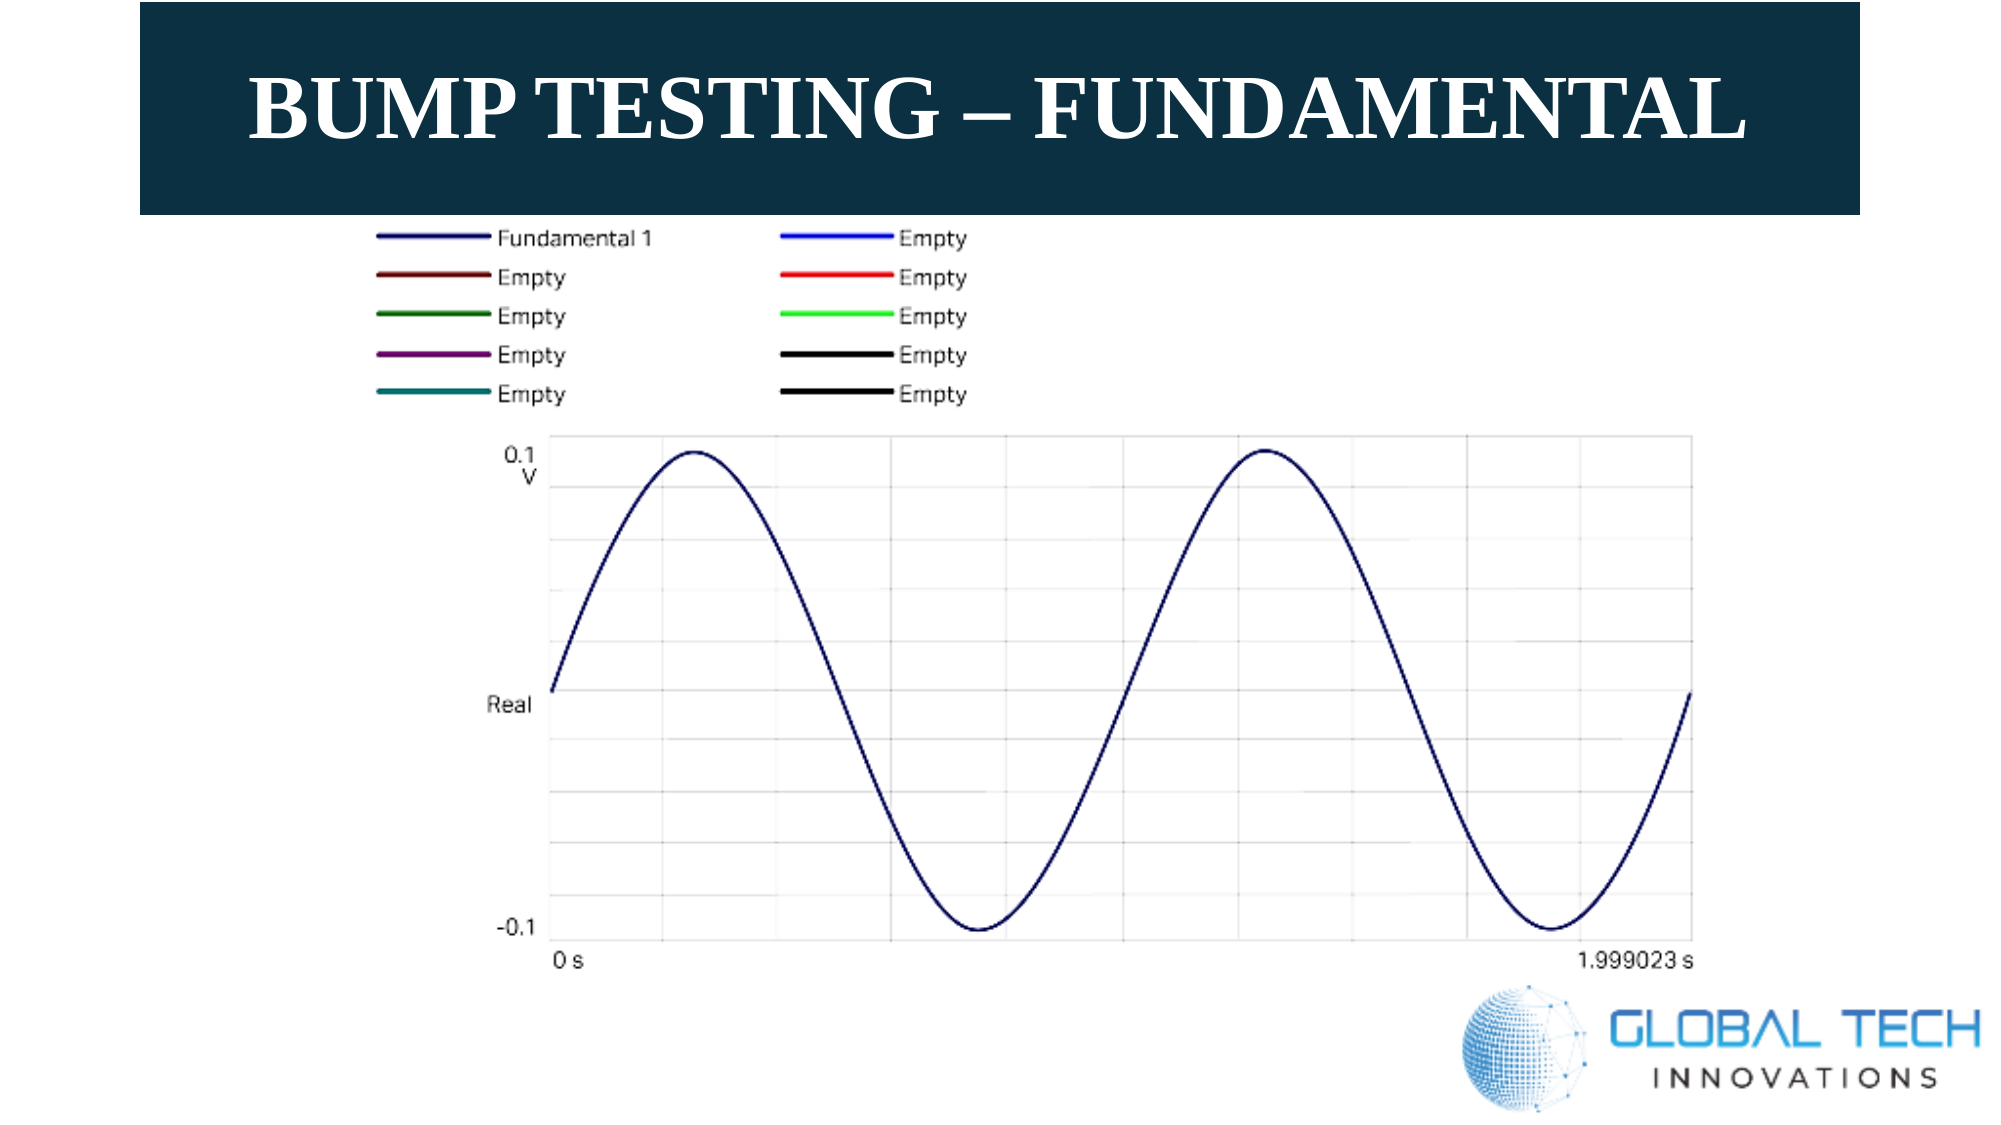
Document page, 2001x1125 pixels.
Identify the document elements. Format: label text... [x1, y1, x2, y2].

picture [1450, 984, 2000, 1125]
title BUMP TESTING – FUNDAMENTAL [135, 0, 1865, 219]
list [367, 216, 1699, 972]
